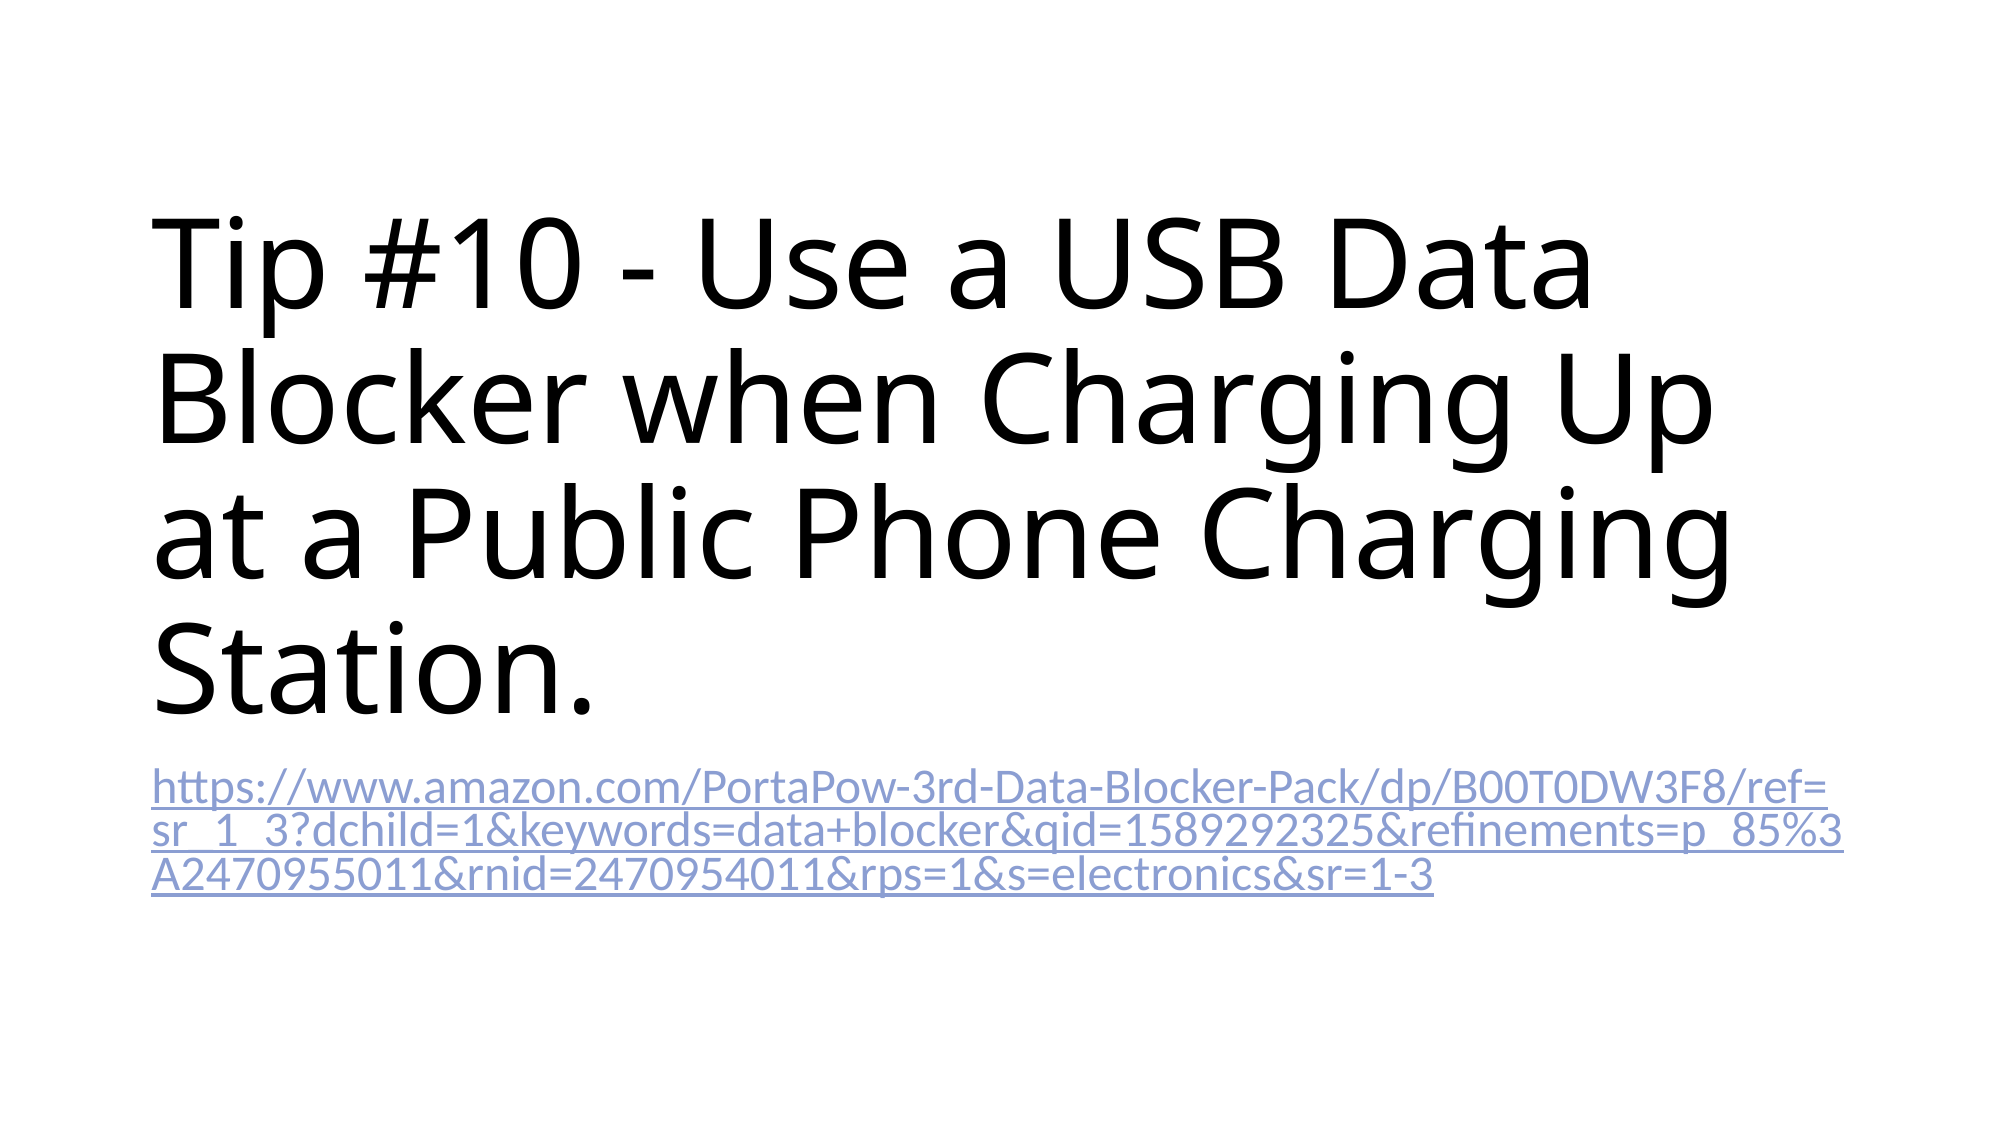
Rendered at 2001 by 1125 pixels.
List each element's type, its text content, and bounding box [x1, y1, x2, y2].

list https://www.amazon.com/PortaPow-3rd-Data-Blocker-Pack/dp/B00T0DW3F8/ref=sr_1_3?dchild=1&keywords=data+blocker&qid=1589292325&refinements=p_85%3A2470955011&rnid=2470954011&rps=1&s=electronics&sr=1-3 [136, 752, 1862, 999]
title Tip #10 - Use a USB Data Blocker when Charging Up at a Public Phone Charging Station. [136, 280, 1862, 749]
